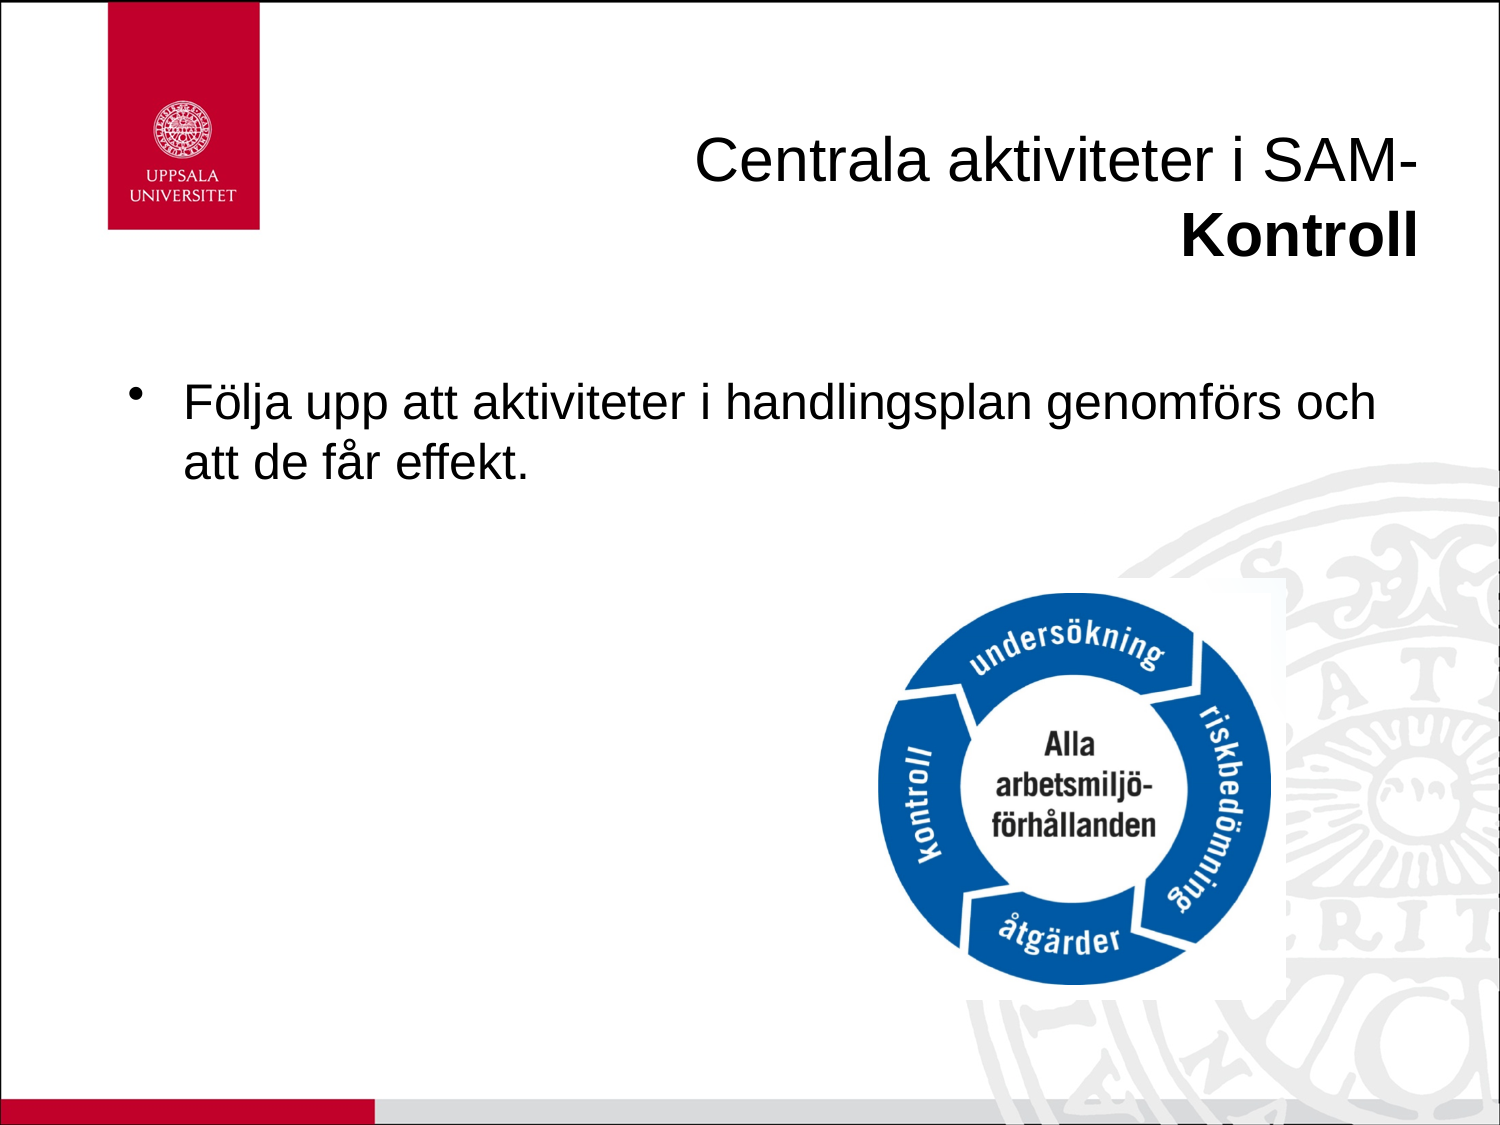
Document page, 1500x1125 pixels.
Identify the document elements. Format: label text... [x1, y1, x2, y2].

title Centrala aktiviteter i SAM- Kontroll [289, 99, 1436, 288]
picture [0, 0, 1500, 1125]
list Följa upp att aktiviteter i handlingsplan genomförs och att de får effekt. [112, 361, 1436, 1000]
